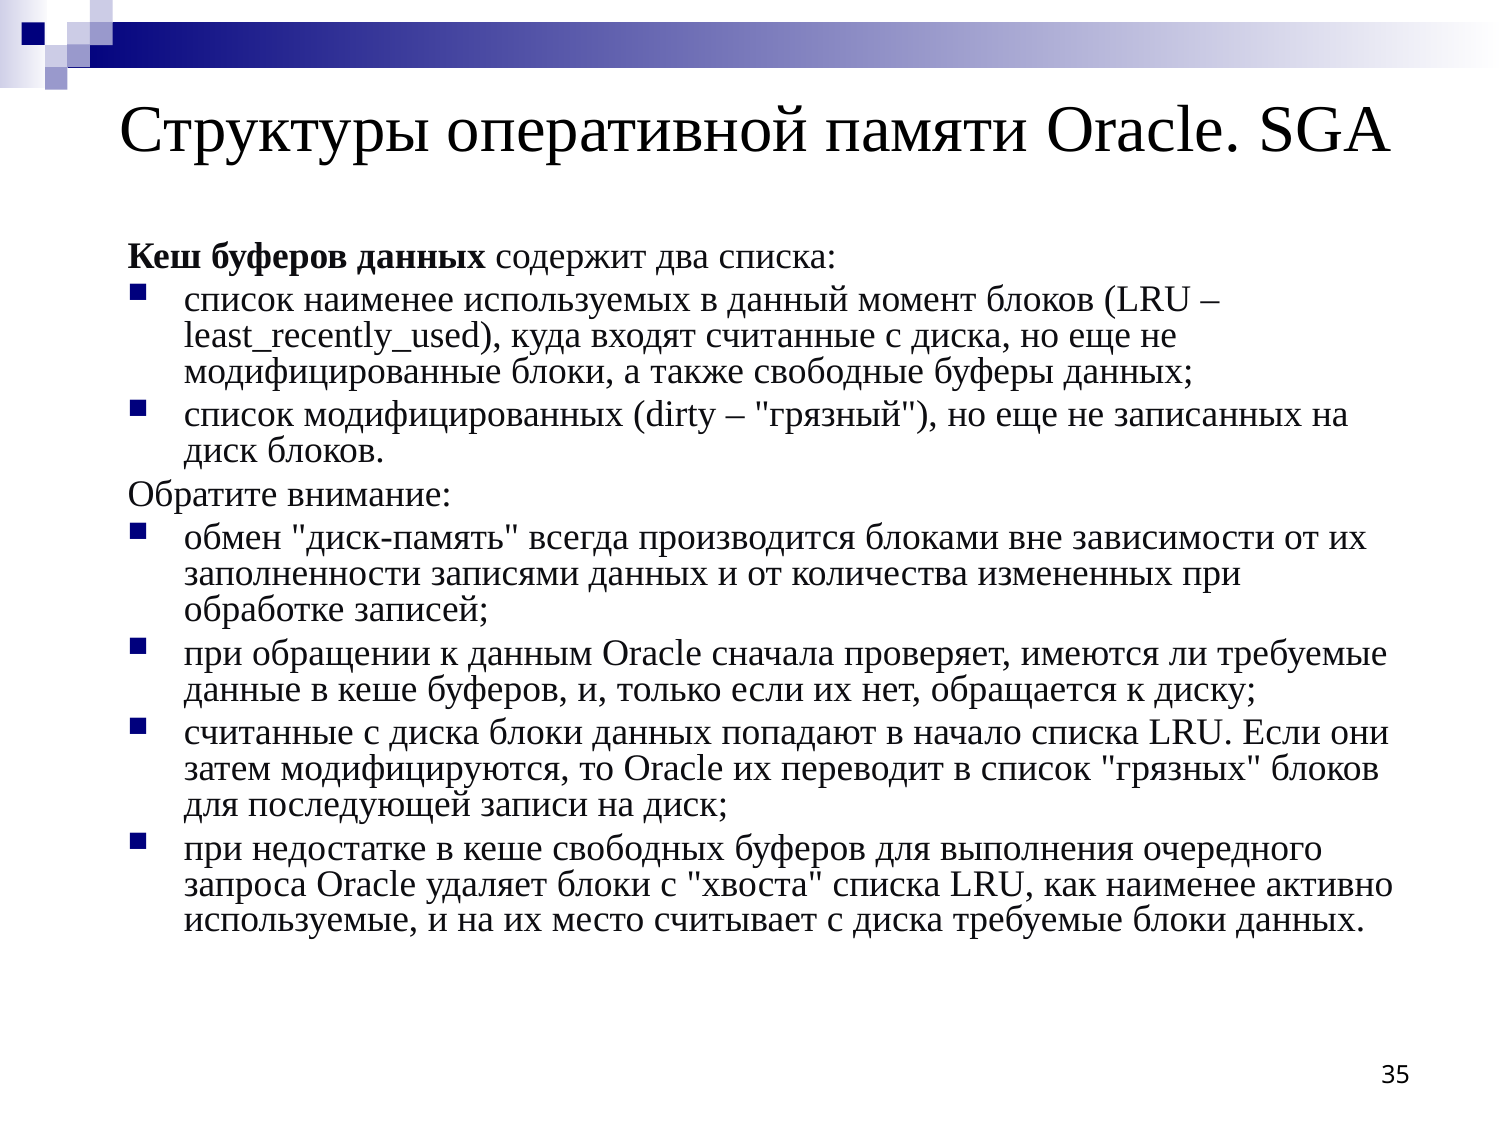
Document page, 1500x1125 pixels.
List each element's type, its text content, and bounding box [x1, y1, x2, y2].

title Структуры оперативной памяти Oracle. SGA [100, 78, 1411, 173]
list Кеш буферов данных содержит два списка: список наименее используемых в данный момент блоков (LRU – least_recently_used), куда входят считанные с диска, но еще не модифицированные блоки, а также свободные буферы данных; список модифицированных (dirty – "грязный"), но еще не записанных на диск блоков. Обратите внимание: обмен "диск-память" всегда производится блоками вне зависимости от их заполненности записями данных и от количества измененных при обработке записей; при обращении к данным Oracle сначала проверяет, имеются ли требуемые данные в кеше буферов, и, только если их нет, обращается к диску; считанные с диска блоки данных попадают в начало списка LRU. Если они затем модифицируются, то Oracle их переводит в список "грязных" блоков для последующей записи на диск; при недостатке в кеше свободных буферов для выполнения очередного запроса Oracle удаляет блоки с "хвоста" списка LRU, как наименее активно используемые, и на их место считывает с диска требуемые блоки данных. [112, 231, 1424, 1000]
slide_number 35 [1074, 1025, 1425, 1100]
